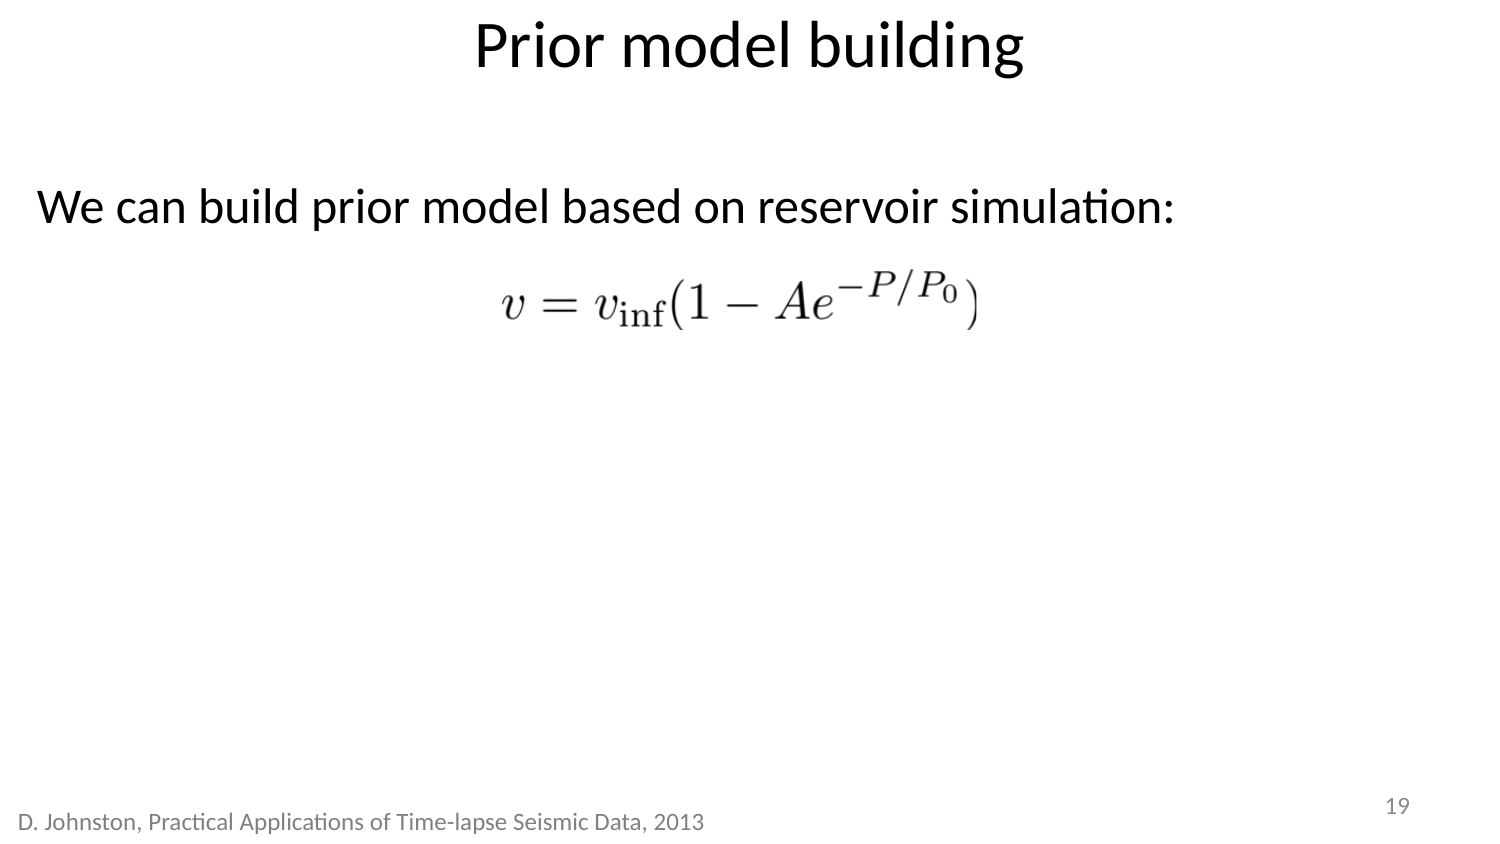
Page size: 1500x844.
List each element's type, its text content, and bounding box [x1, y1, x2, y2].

text_box We can build prior model based on reservoir simulation: [22, 166, 1192, 241]
text_box D. Johnston, Practical Applications of Time-lapse Seismic Data, 2013 [3, 798, 722, 843]
title Prior model building [0, 0, 1500, 126]
slide_number 19 [1074, 782, 1425, 827]
picture [501, 268, 977, 330]
